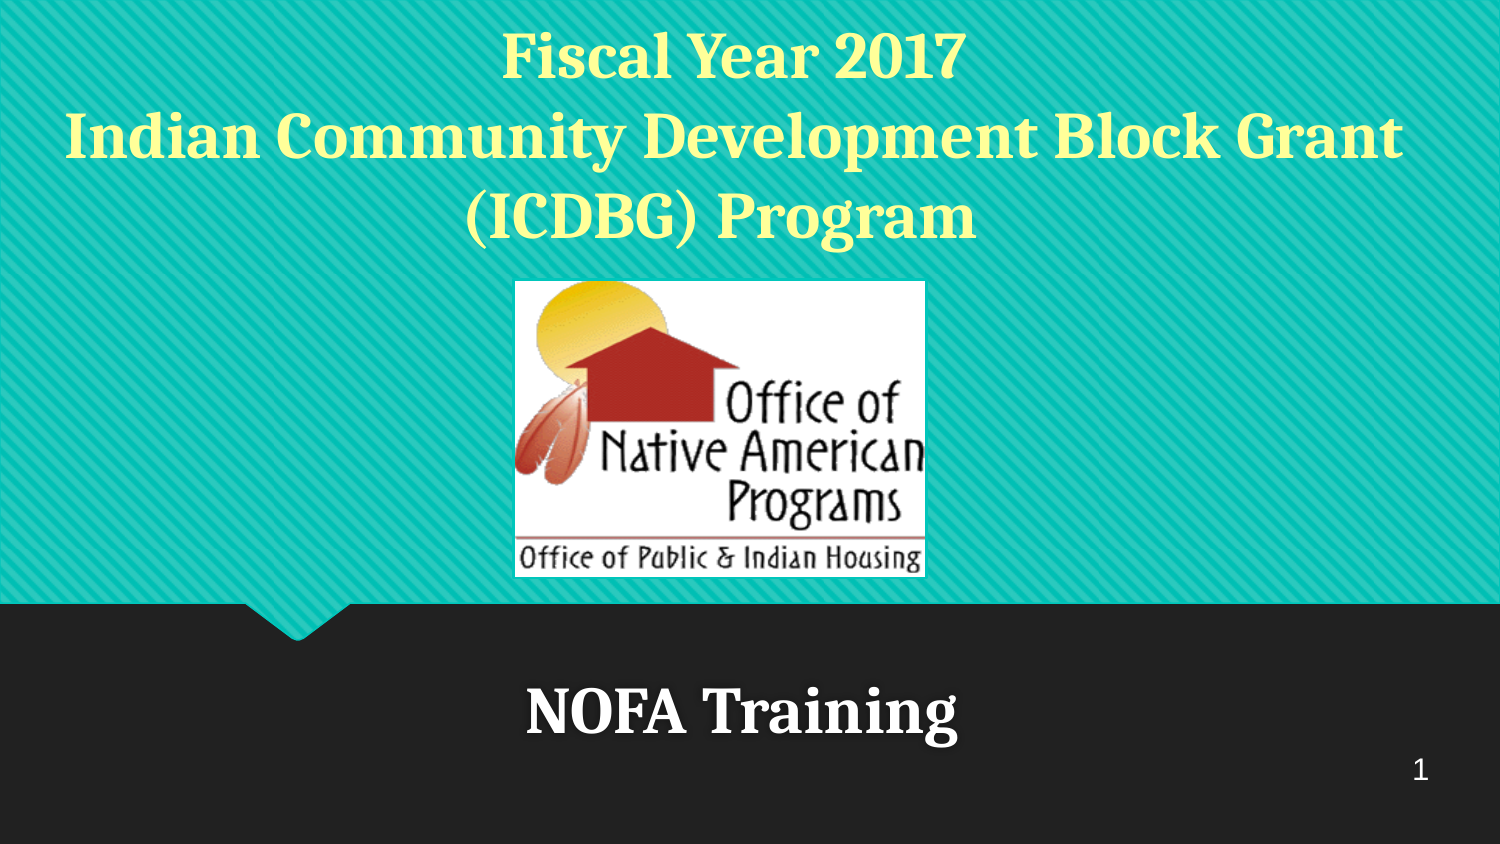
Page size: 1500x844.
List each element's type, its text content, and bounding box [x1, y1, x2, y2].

picture [514, 280, 926, 578]
text_box Fiscal Year 2017 Indian Community Development Block Grant (ICDBG) Program [24, 4, 1445, 300]
slide_number 1 [1313, 727, 1445, 789]
subtitle NOFA Training [98, 659, 1400, 758]
